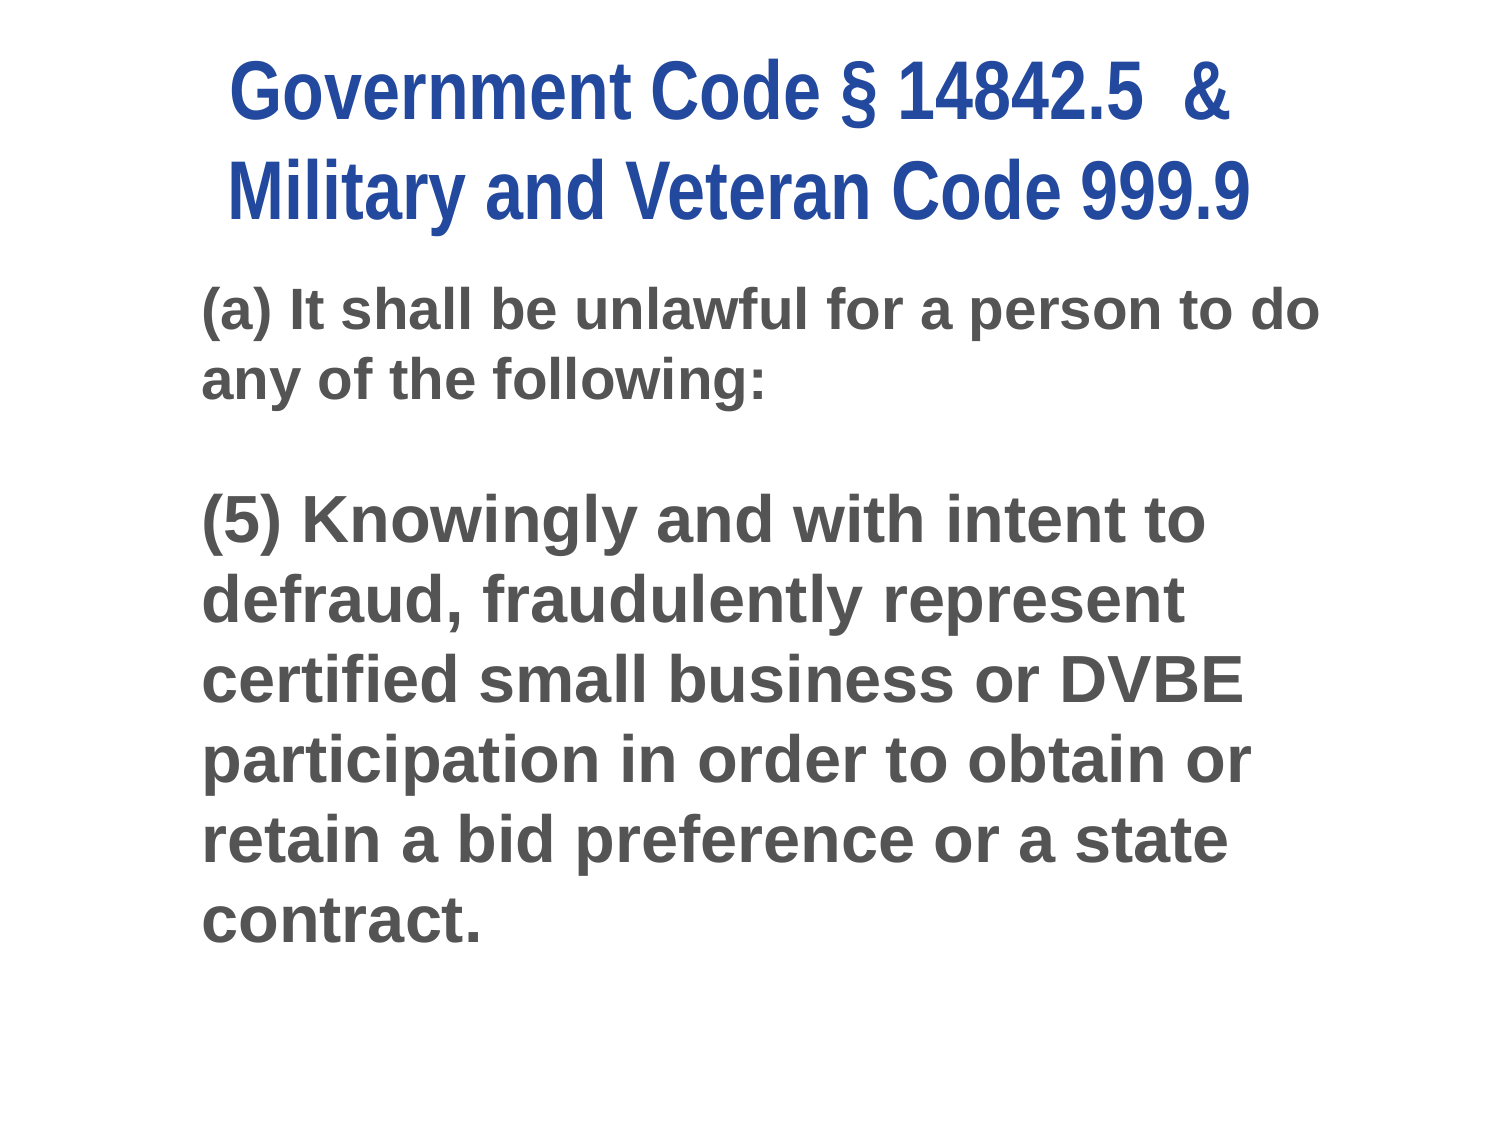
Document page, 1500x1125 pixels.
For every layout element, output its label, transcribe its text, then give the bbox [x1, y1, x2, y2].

title Government Code § 14842.5 & Military and Veteran Code 999.9 [17, 36, 1483, 239]
list (a) It shall be unlawful for a person to do any of the following: (5) Knowingly and with intent to defraud, fraudulently represent certified small business or DVBE participation in order to obtain or retain a bid preference or a state contract. [201, 271, 1438, 1115]
